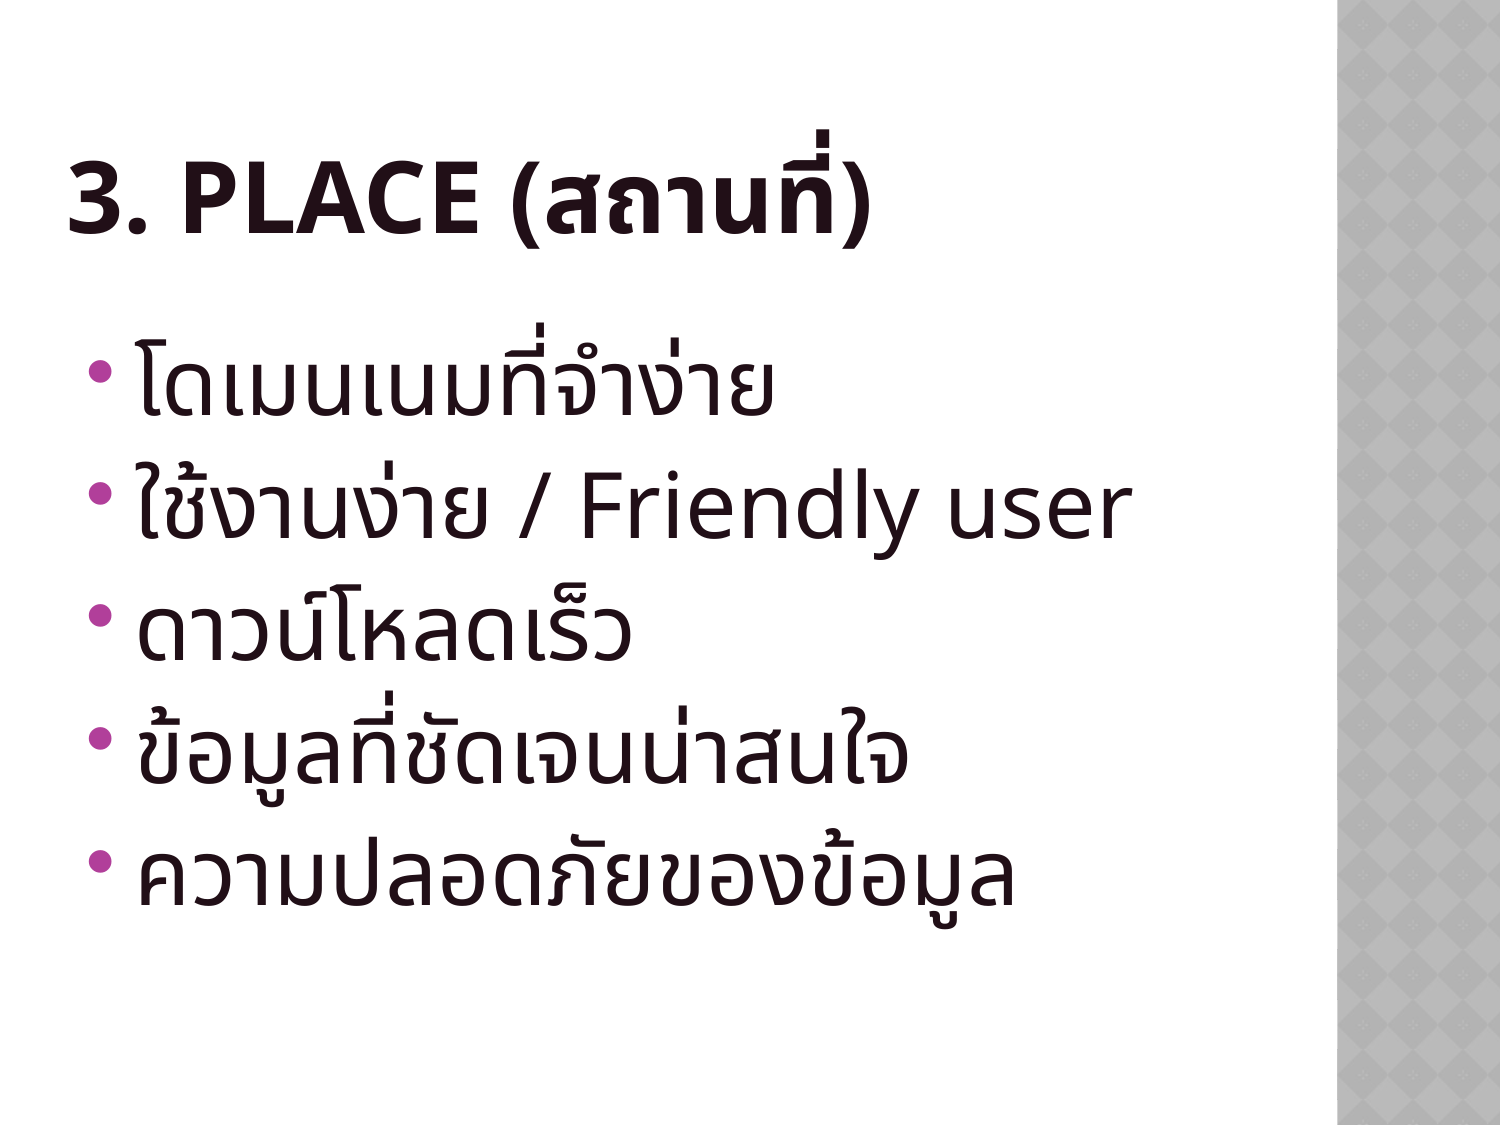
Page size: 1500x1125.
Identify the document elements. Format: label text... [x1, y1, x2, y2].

title 3. Place (สถานที่) [58, 66, 1409, 254]
list โดเมนเนมที่จำง่าย ใช้งานง่าย / Friendly user ดาวน์โหลดเร็ว ข้อมูลที่ชัดเจนน่าสนใจ ความปลอดภัยของข้อมูล [75, 316, 1425, 1060]
